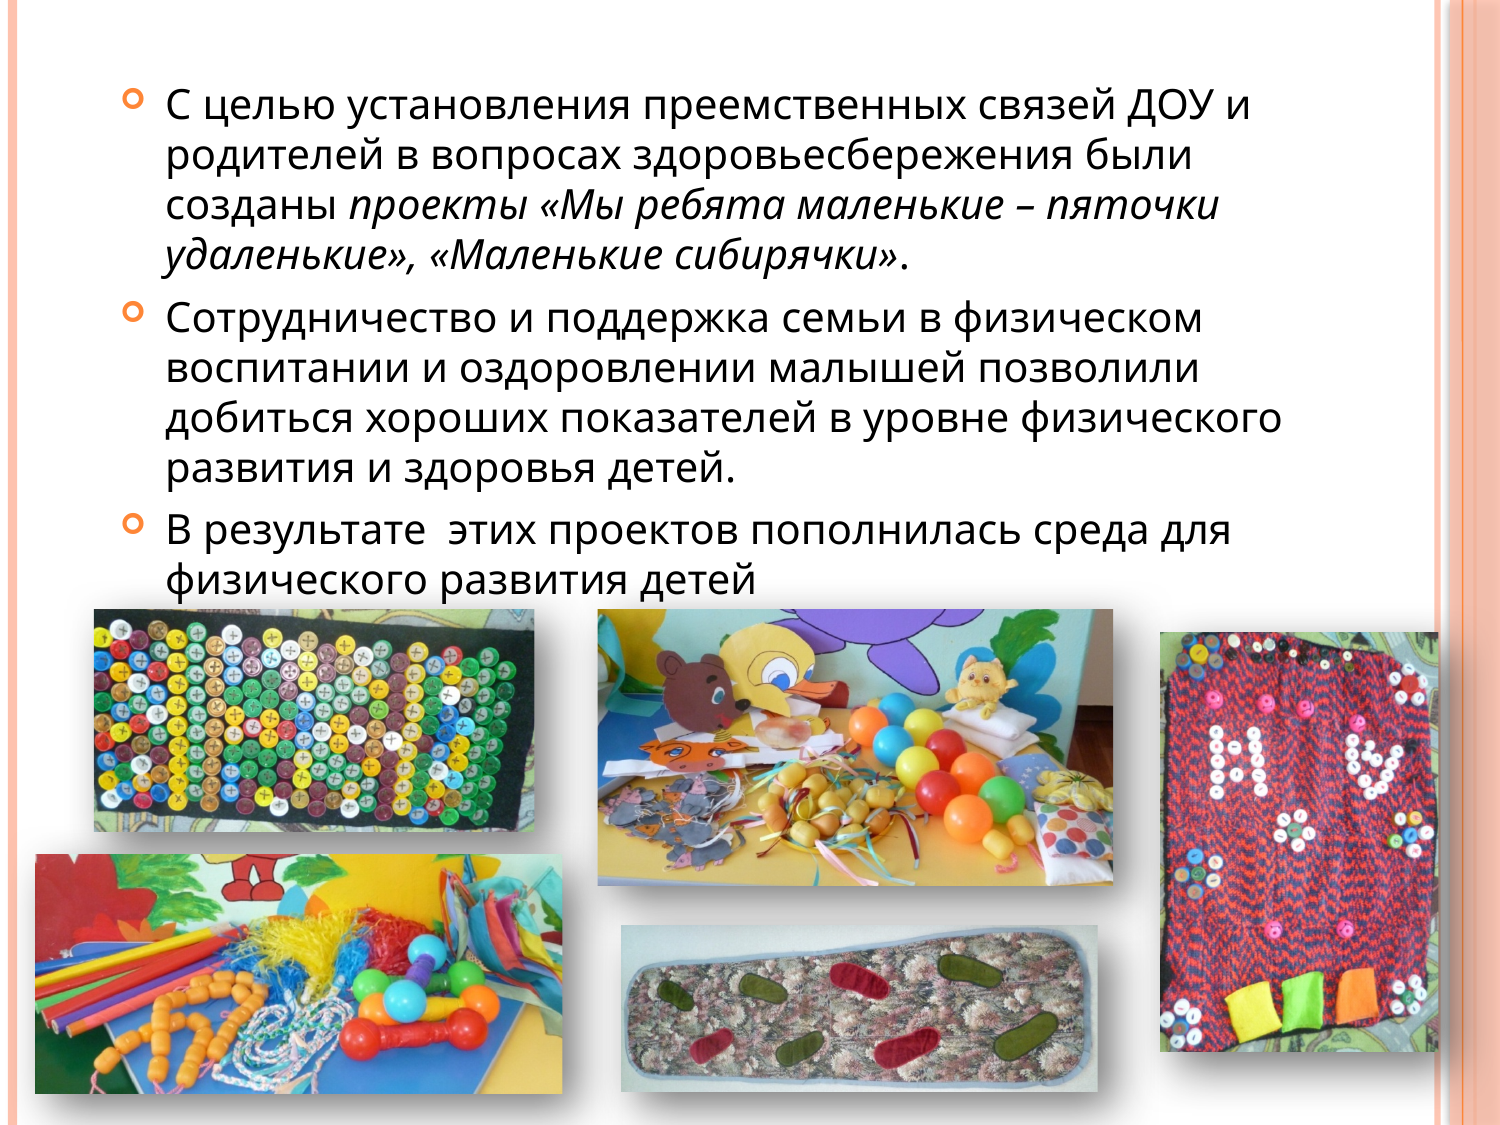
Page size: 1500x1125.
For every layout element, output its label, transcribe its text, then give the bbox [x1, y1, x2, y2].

picture [93, 608, 535, 832]
list С целью установления преемственных связей ДОУ и родителей в вопросах здоровьесбережения были созданы проекты «Мы ребята маленькие – пяточки удаленькие», «Маленькие сибирячки». Сотрудничество и поддержка семьи в физическом воспитании и оздоровлении малышей позволили добиться хороших показателей в уровне физического развития и здоровья детей. В результате этих проектов пополнилась среда для физического развития детей [105, 70, 1331, 623]
picture [34, 853, 563, 1095]
picture [597, 608, 1500, 1092]
